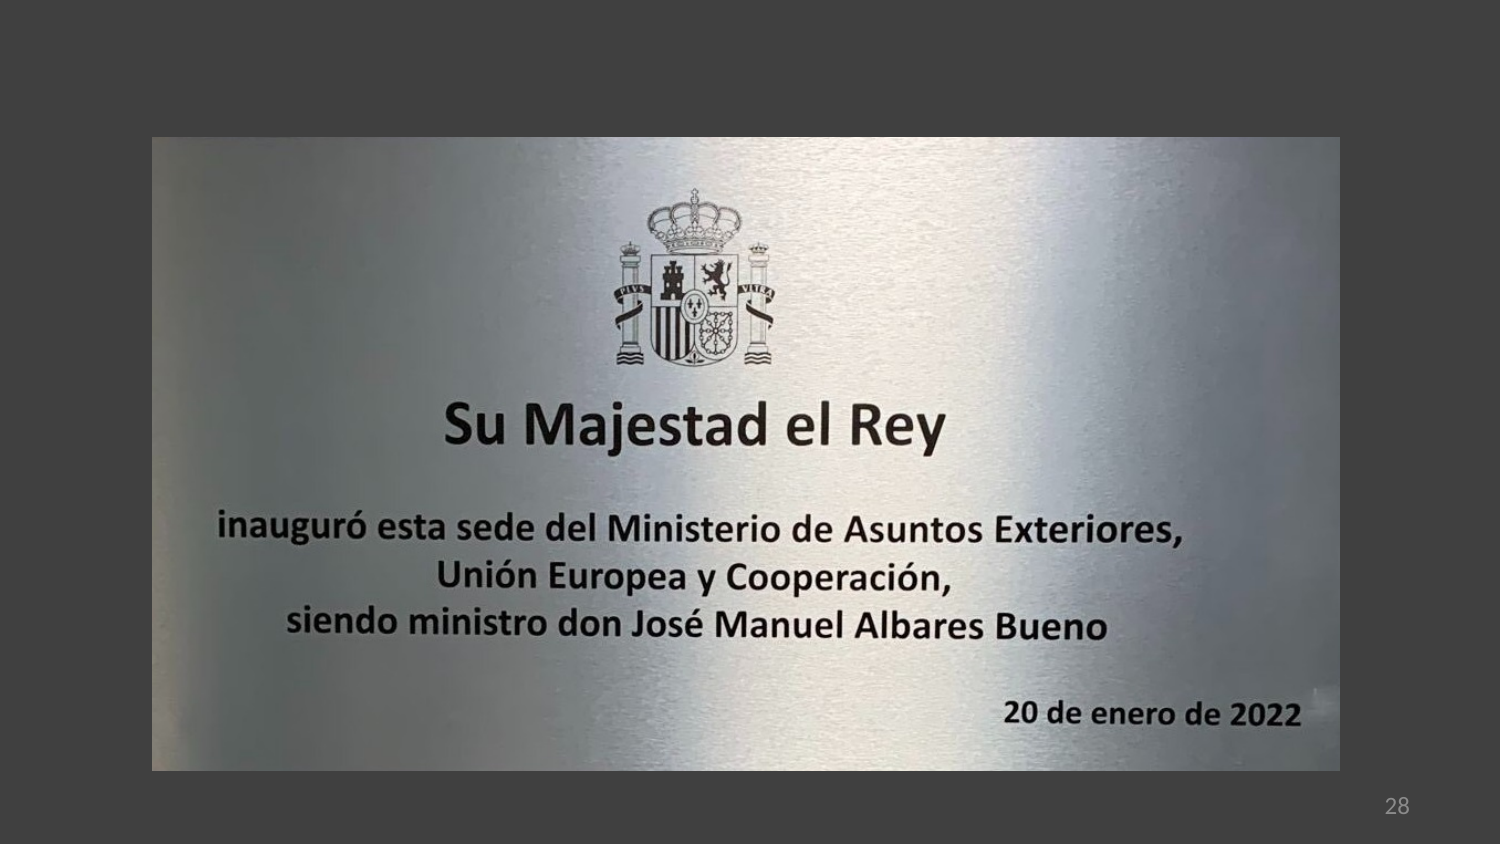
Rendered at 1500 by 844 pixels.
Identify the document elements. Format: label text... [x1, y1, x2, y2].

slide_number 28 [1074, 782, 1425, 827]
picture [151, 137, 1340, 772]
